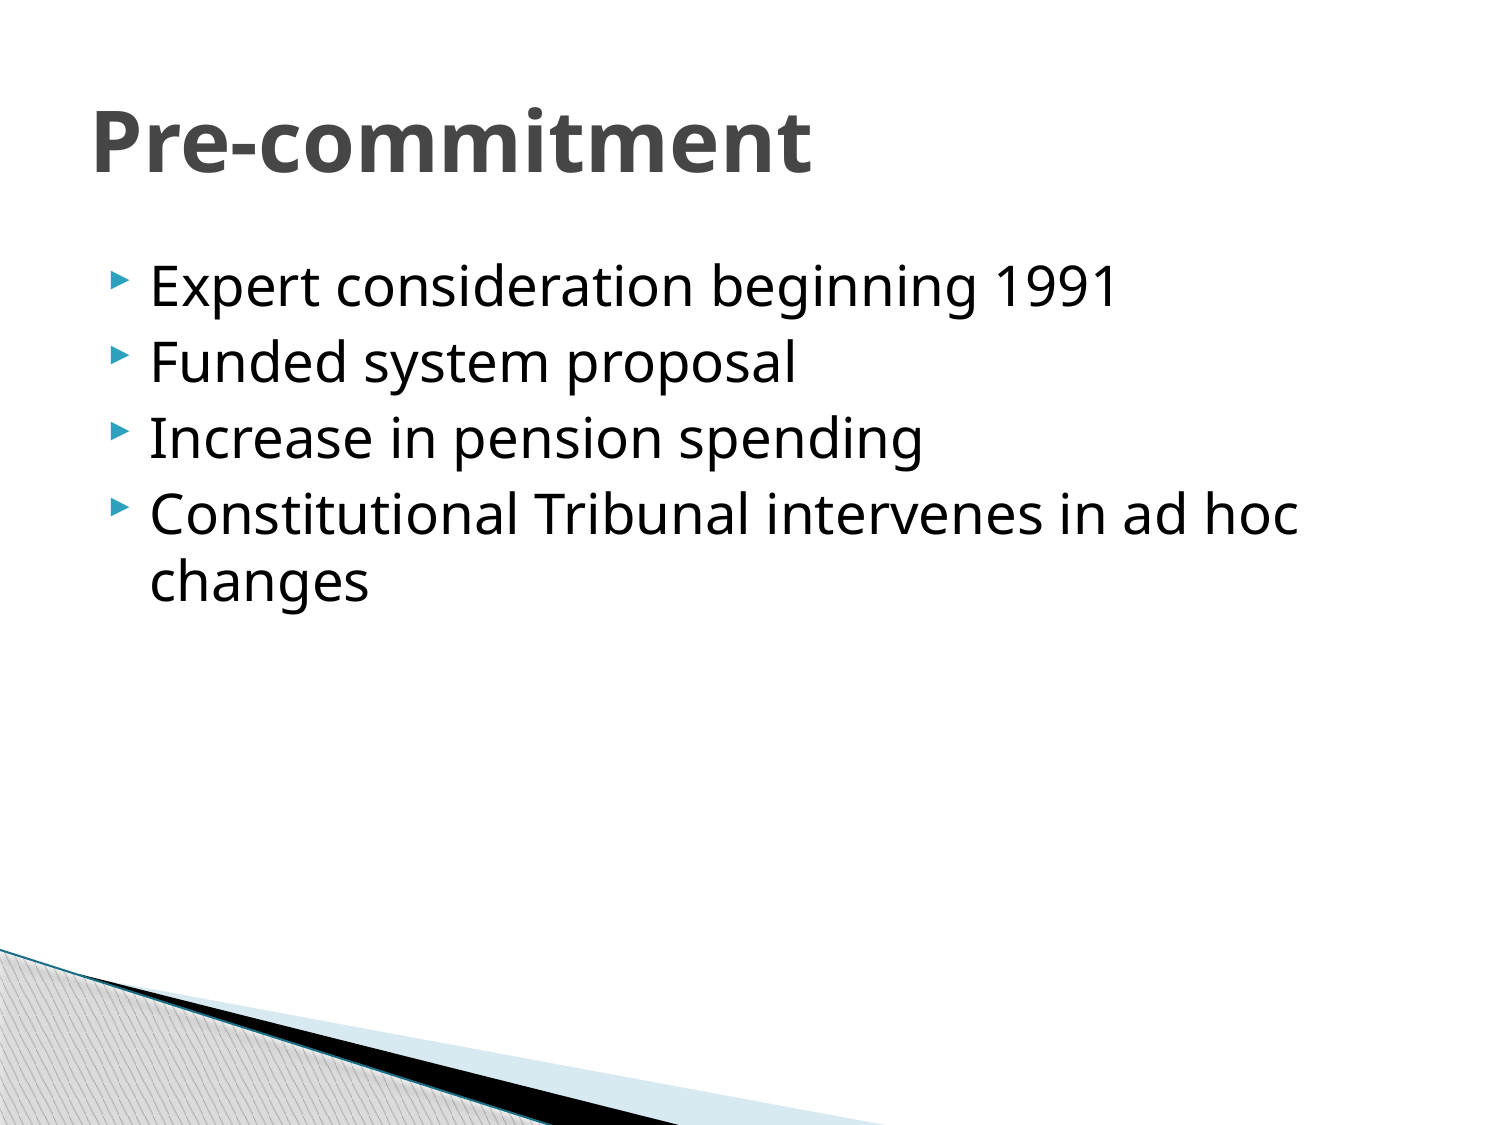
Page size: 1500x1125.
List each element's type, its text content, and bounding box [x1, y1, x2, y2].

list Expert consideration beginning 1991 Funded system proposal Increase in pension spending Constitutional Tribunal intervenes in ad hoc changes [75, 243, 1425, 986]
title Pre-commitment [75, 45, 1425, 233]
